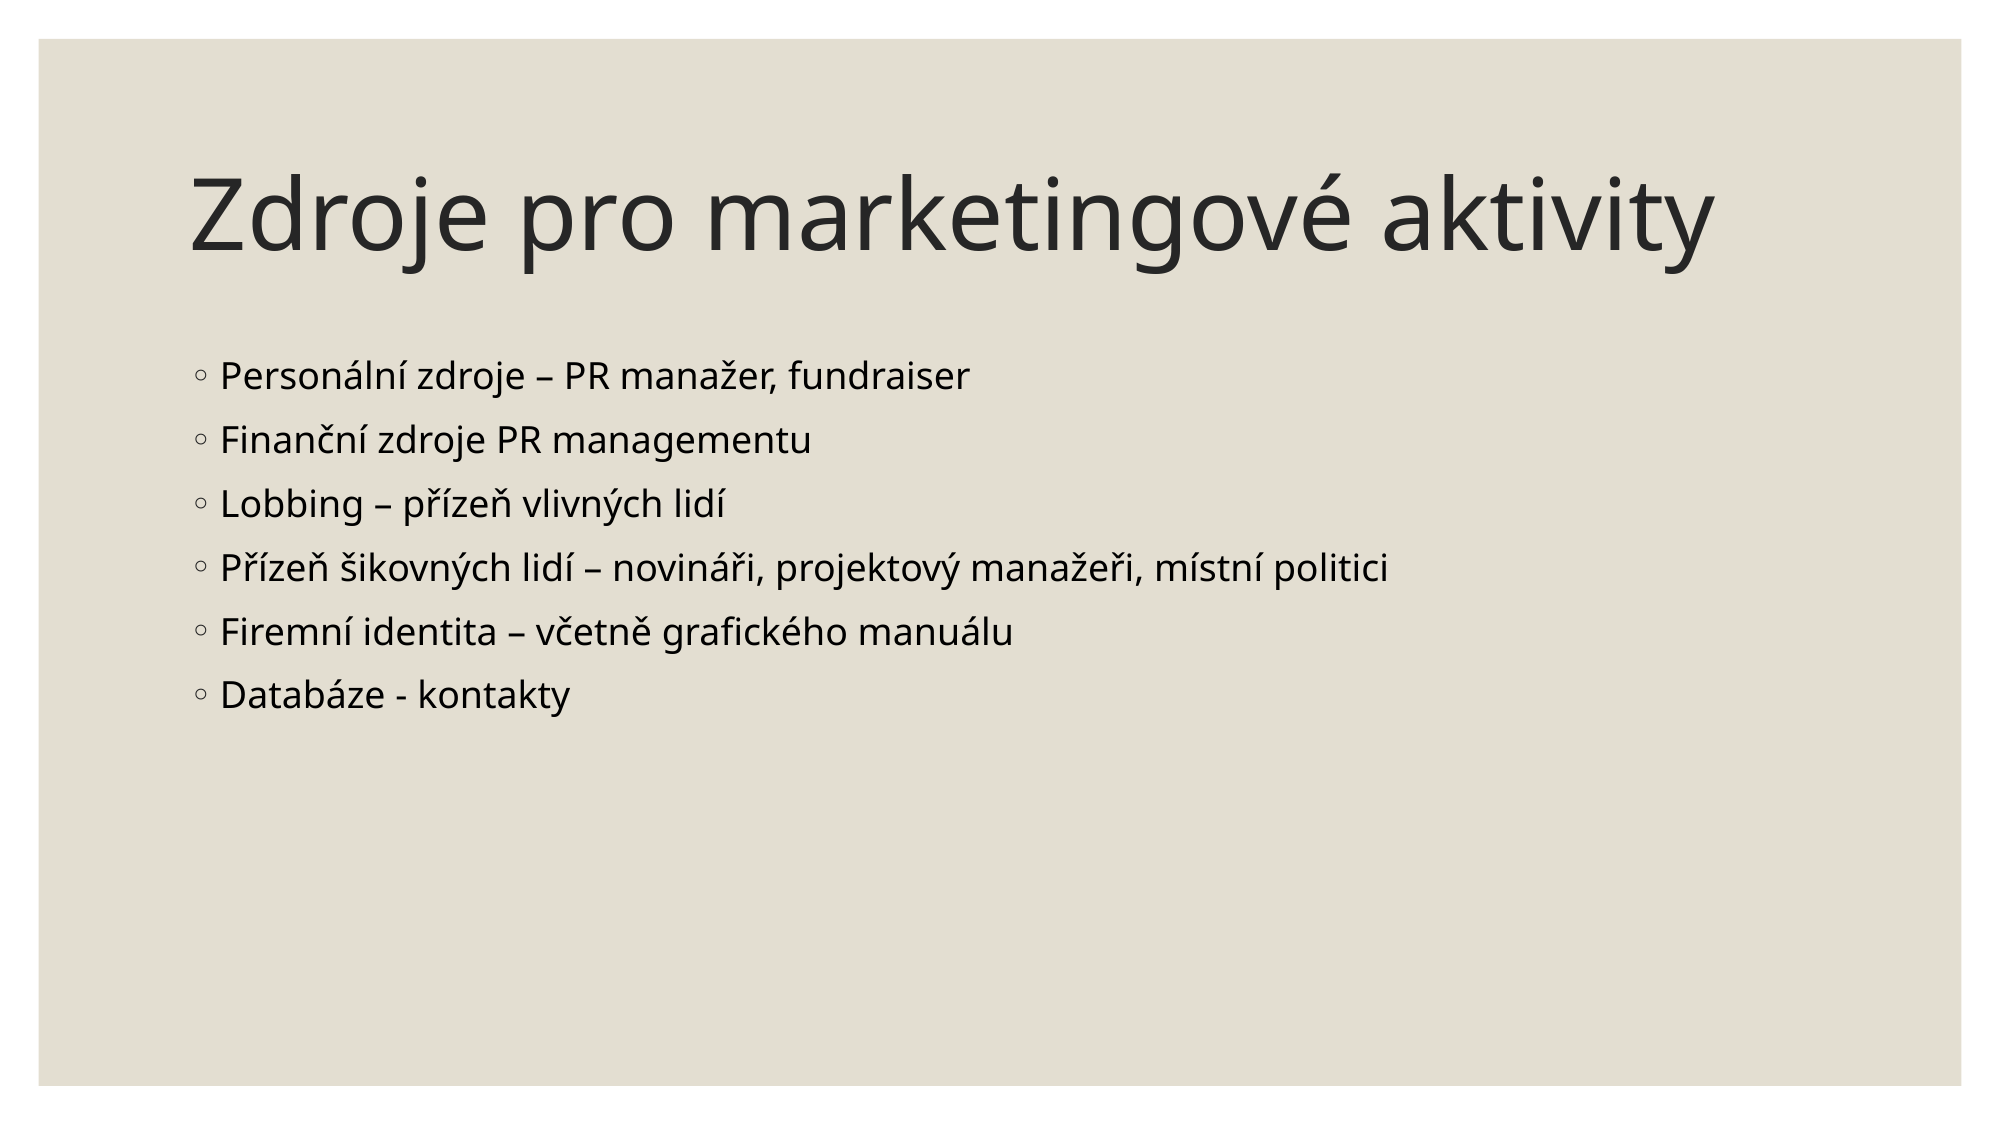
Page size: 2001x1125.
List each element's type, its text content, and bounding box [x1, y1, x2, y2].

list Personální zdroje – PR manažer, fundraiser Finanční zdroje PR managementu Lobbing – přízeň vlivných lidí Přízeň šikovných lidí – novináři, projektový manažeři, místní politici Firemní identita – včetně grafického manuálu Databáze - kontakty [174, 345, 1825, 990]
title Zdroje pro marketingové aktivity [174, 105, 1825, 331]
